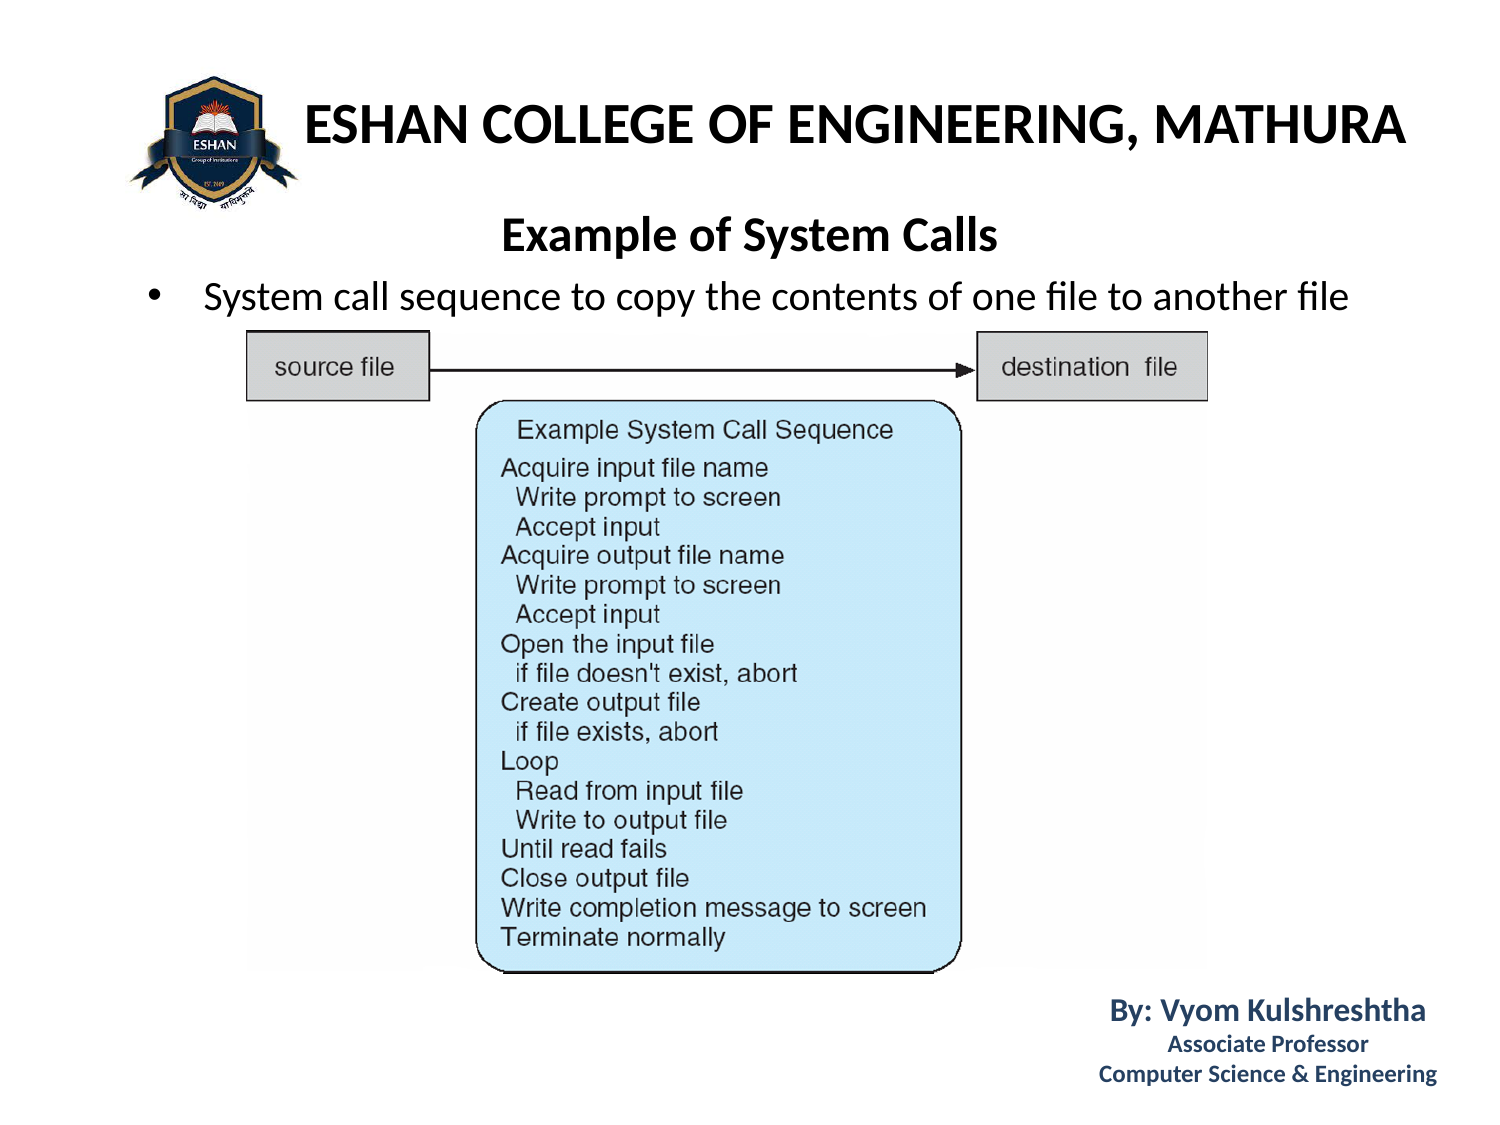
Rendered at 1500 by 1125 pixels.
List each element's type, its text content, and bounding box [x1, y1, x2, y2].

picture [125, 54, 302, 231]
text_box System call sequence to copy the contents of one file to another file [132, 261, 1483, 468]
picture [239, 322, 1214, 982]
title ESHAN COLLEGE OF ENGINEERING, MATHURA [75, 45, 1425, 184]
text_box By: Vyom Kulshreshtha Associate Professor Computer Science & Engineering [1030, 952, 1500, 1125]
text_box Example of System Calls [74, 184, 1425, 279]
